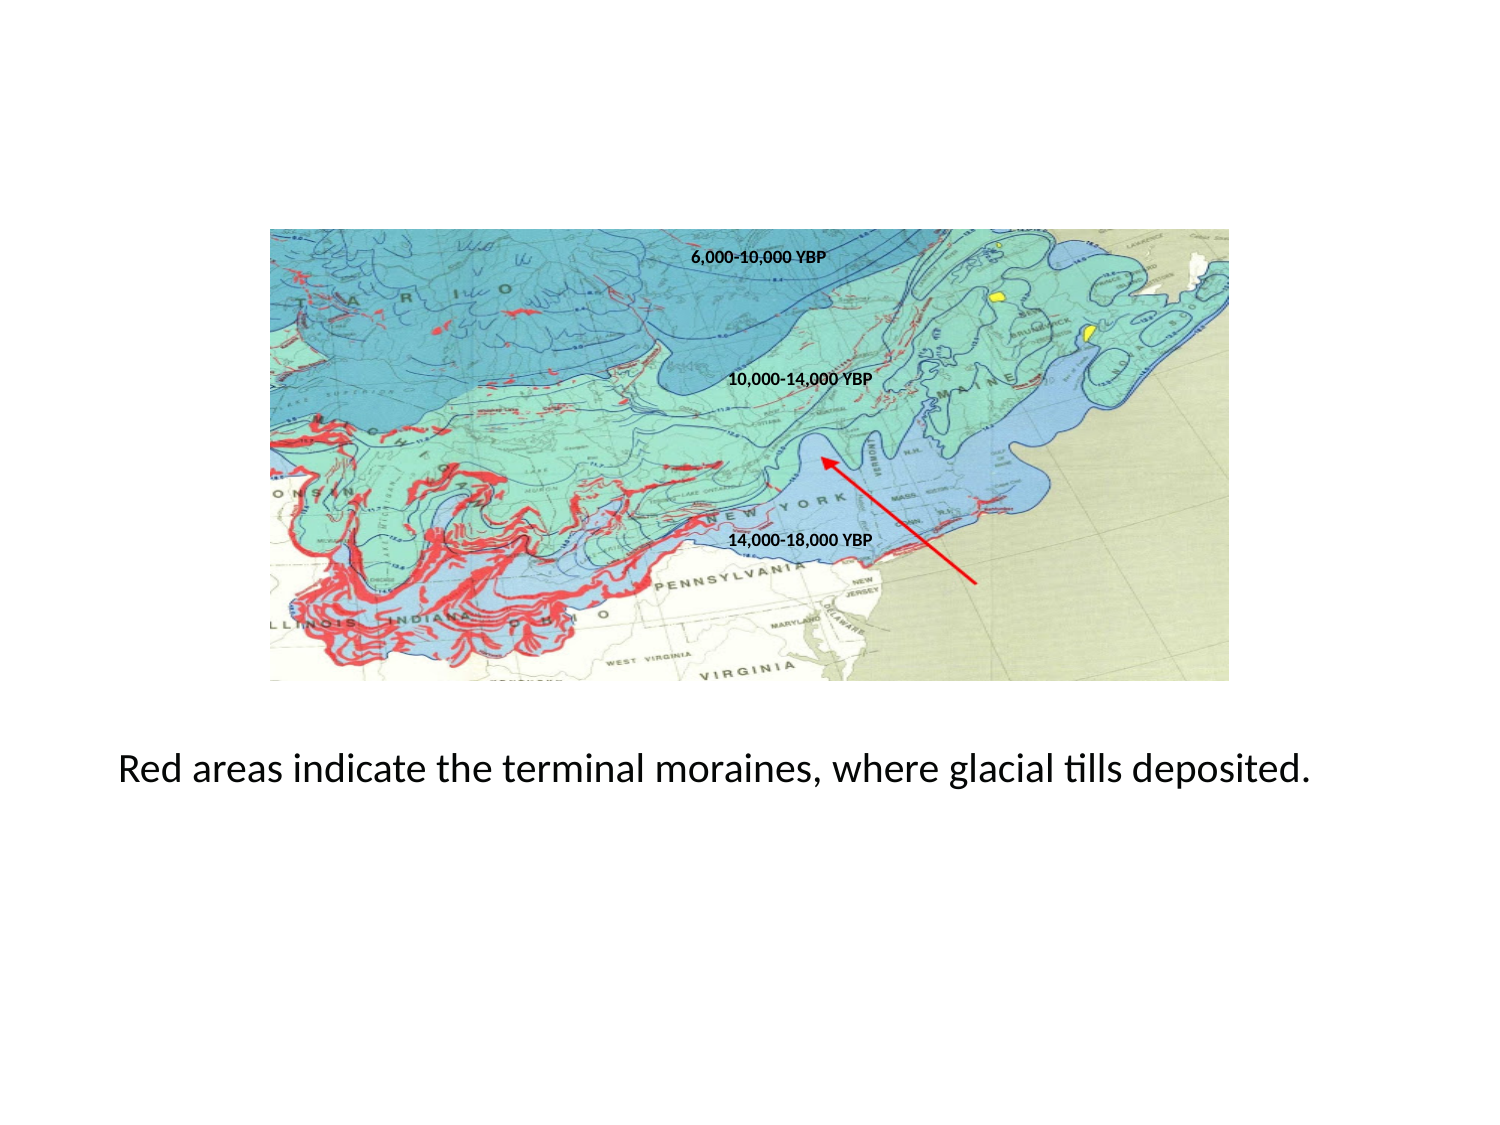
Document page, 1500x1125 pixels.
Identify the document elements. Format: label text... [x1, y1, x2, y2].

list Red areas indicate the terminal moraines, where glacial tills deposited. [103, 739, 1397, 1014]
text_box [270, 229, 1229, 681]
